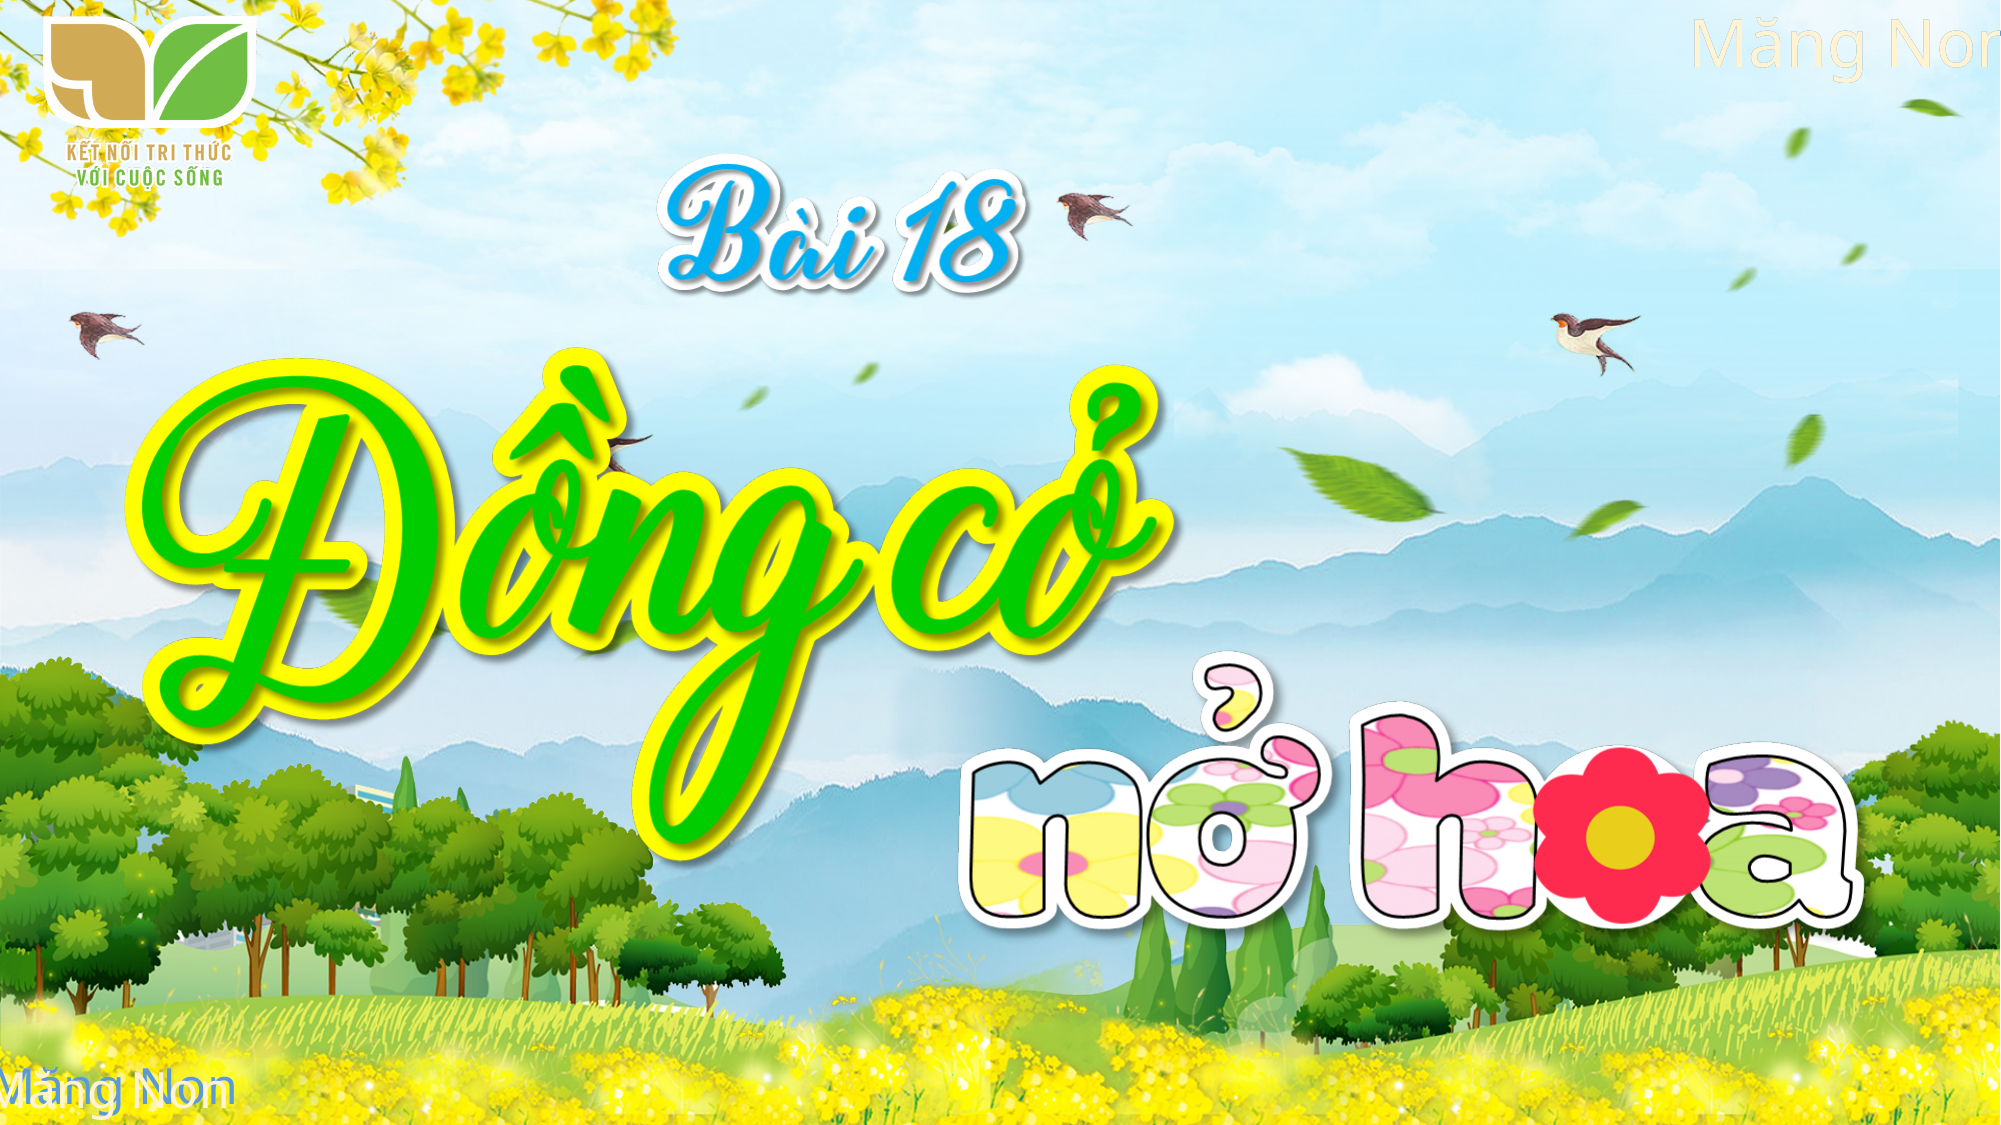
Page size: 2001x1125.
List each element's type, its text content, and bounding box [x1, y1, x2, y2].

text_box Măng Non [1614, 0, 2000, 92]
picture [0, 0, 2001, 1125]
